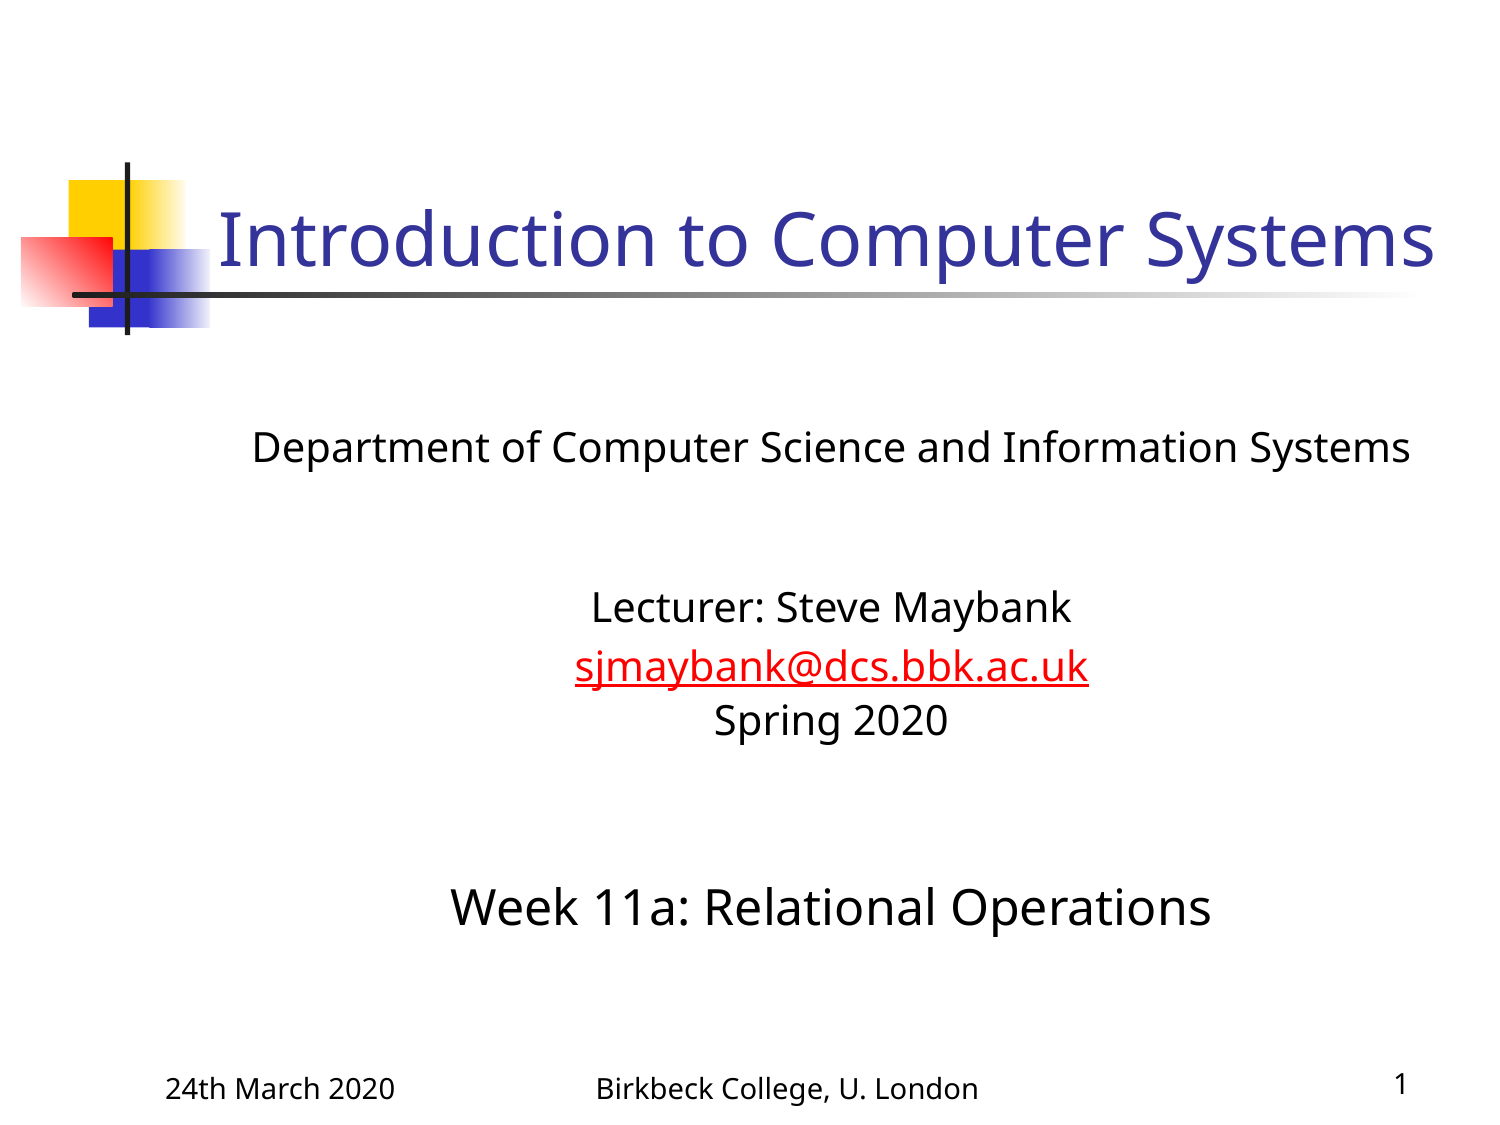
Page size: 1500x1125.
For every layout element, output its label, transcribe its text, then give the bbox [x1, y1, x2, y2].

list Department of Computer Science and Information Systems Lecturer: Steve Maybank sjmaybank@dcs.bbk.ac.uk Spring 2020 Week 11a: Relational Operations [193, 331, 1469, 1006]
footer Birkbeck College, U. London [549, 1037, 1026, 1113]
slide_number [149, 1037, 463, 1113]
title Introduction to Computer Systems [188, 101, 1468, 289]
slide_number 1 [1112, 1037, 1426, 1113]
